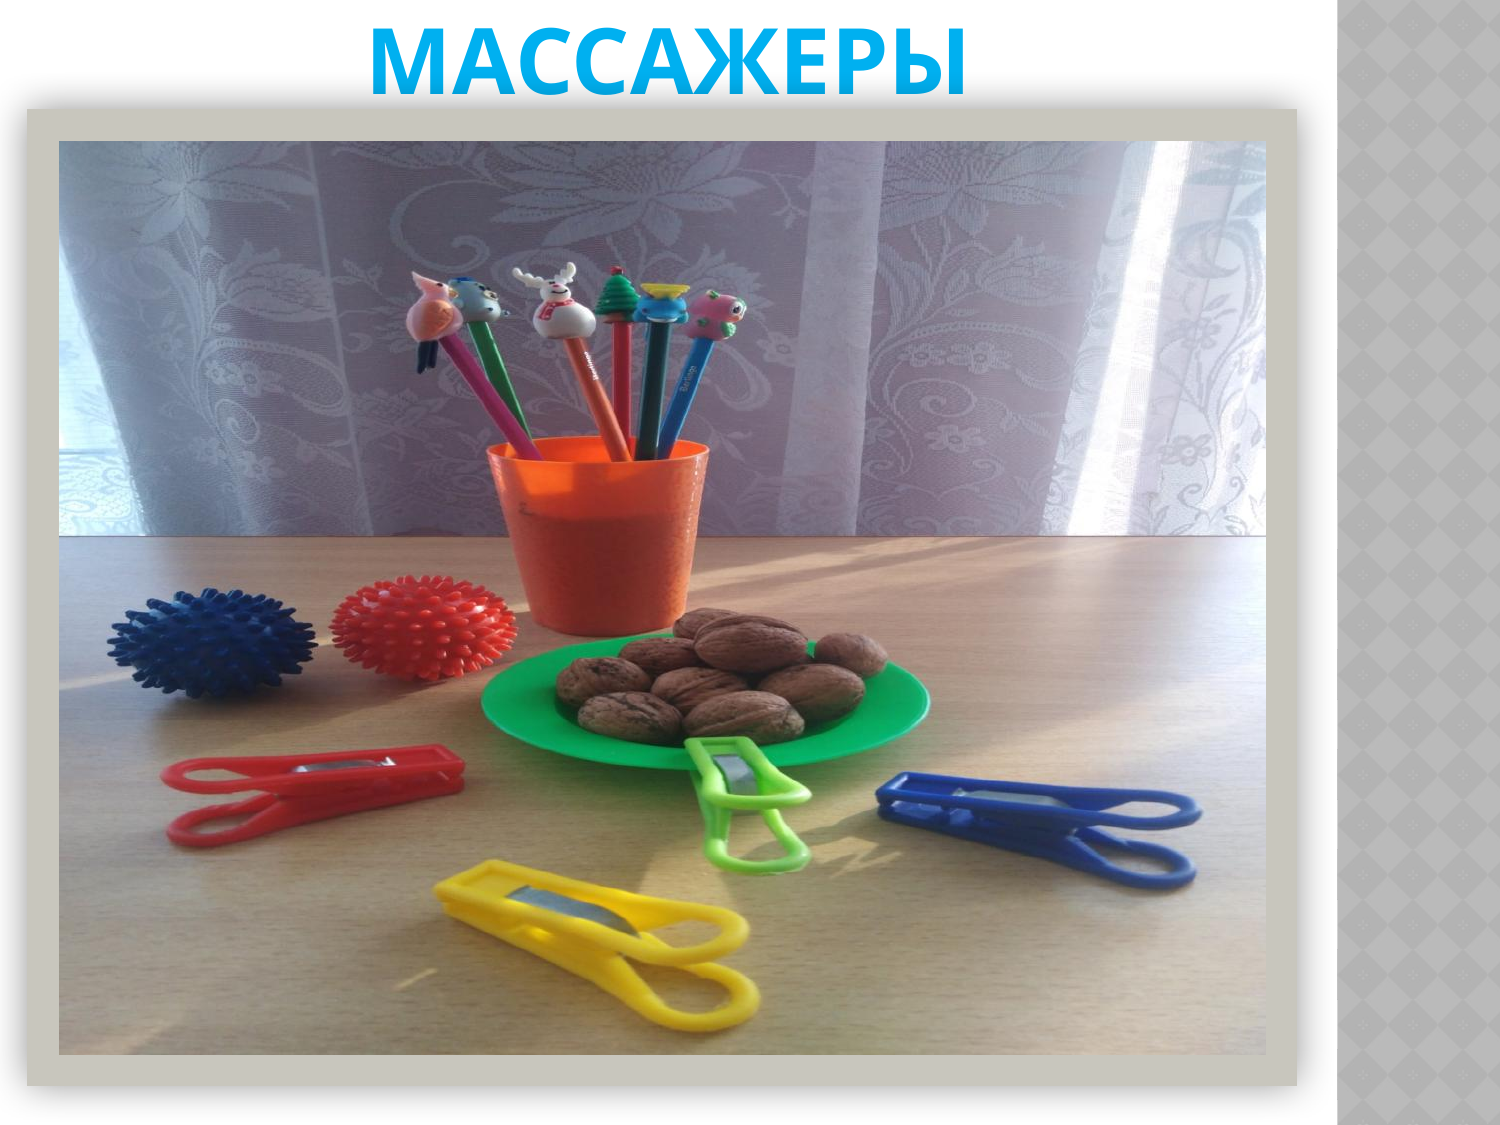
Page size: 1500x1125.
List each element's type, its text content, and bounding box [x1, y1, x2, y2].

picture [58, 140, 1266, 1055]
title Массажеры [75, 52, 1263, 81]
